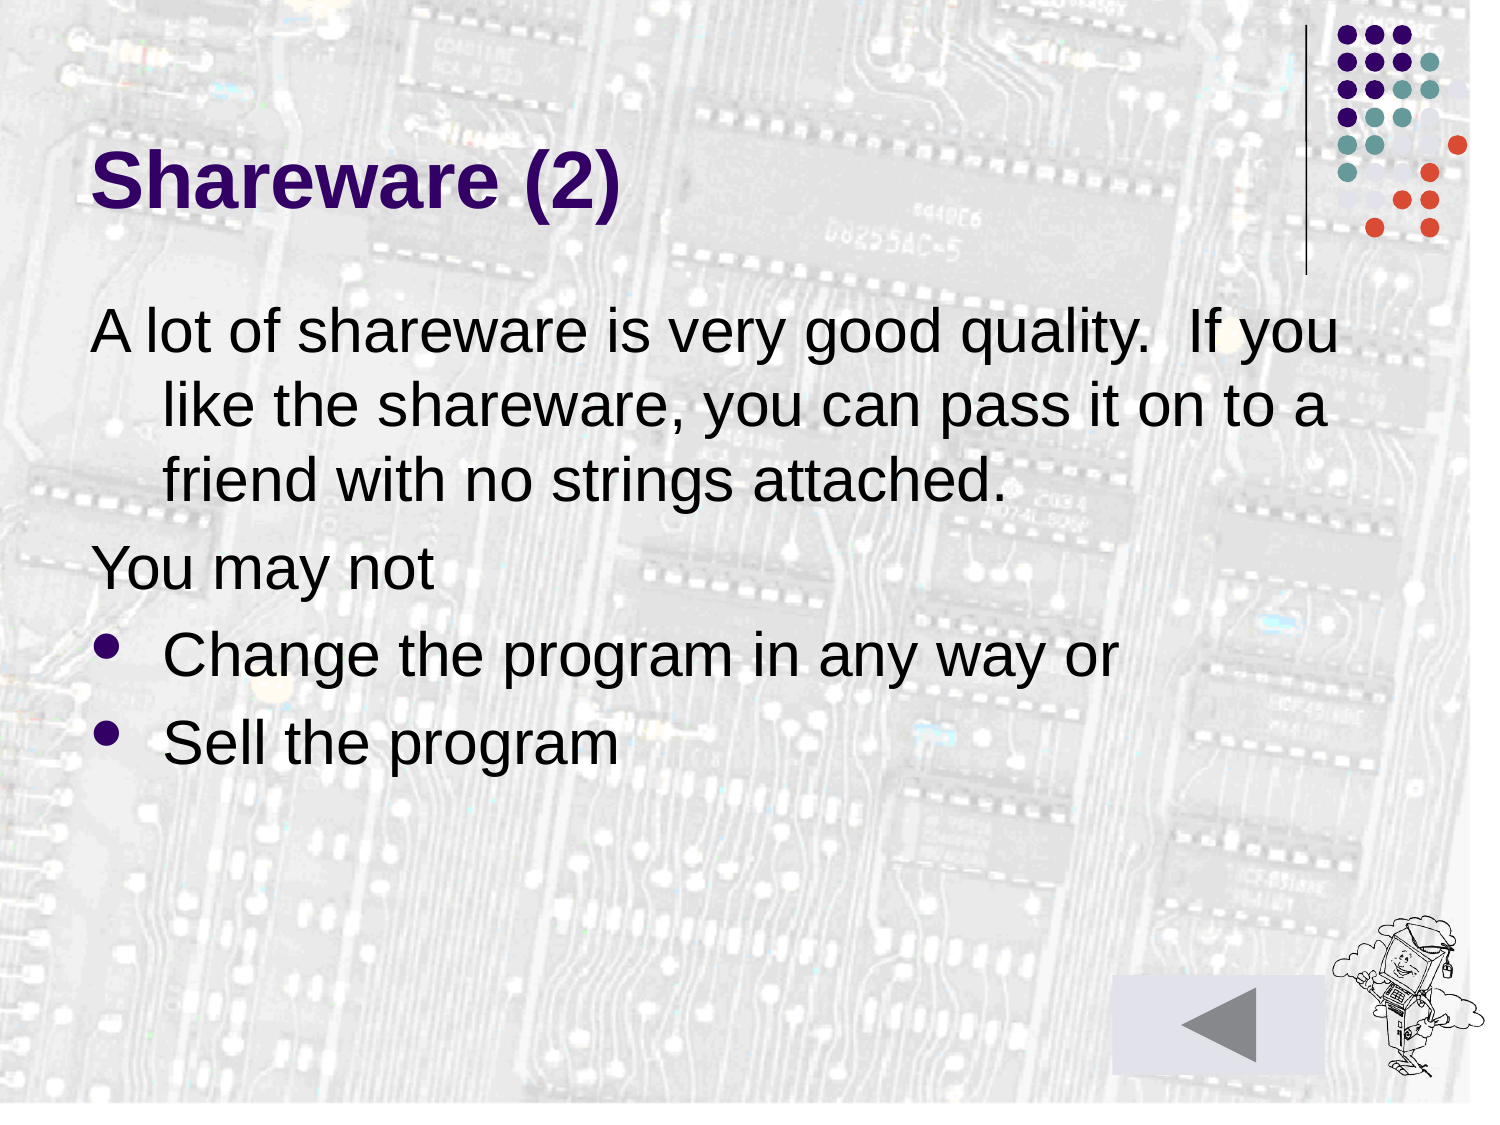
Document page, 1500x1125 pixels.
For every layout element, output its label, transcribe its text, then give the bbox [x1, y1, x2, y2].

text_box [1112, 975, 1325, 1075]
title Shareware (2) [75, 20, 1313, 233]
picture [0, 0, 1500, 1125]
list A lot of shareware is very good quality. If you like the shareware, you can pass it on to a friend with no strings attached. You may not Change the program in any way or Sell the program [75, 282, 1425, 1006]
